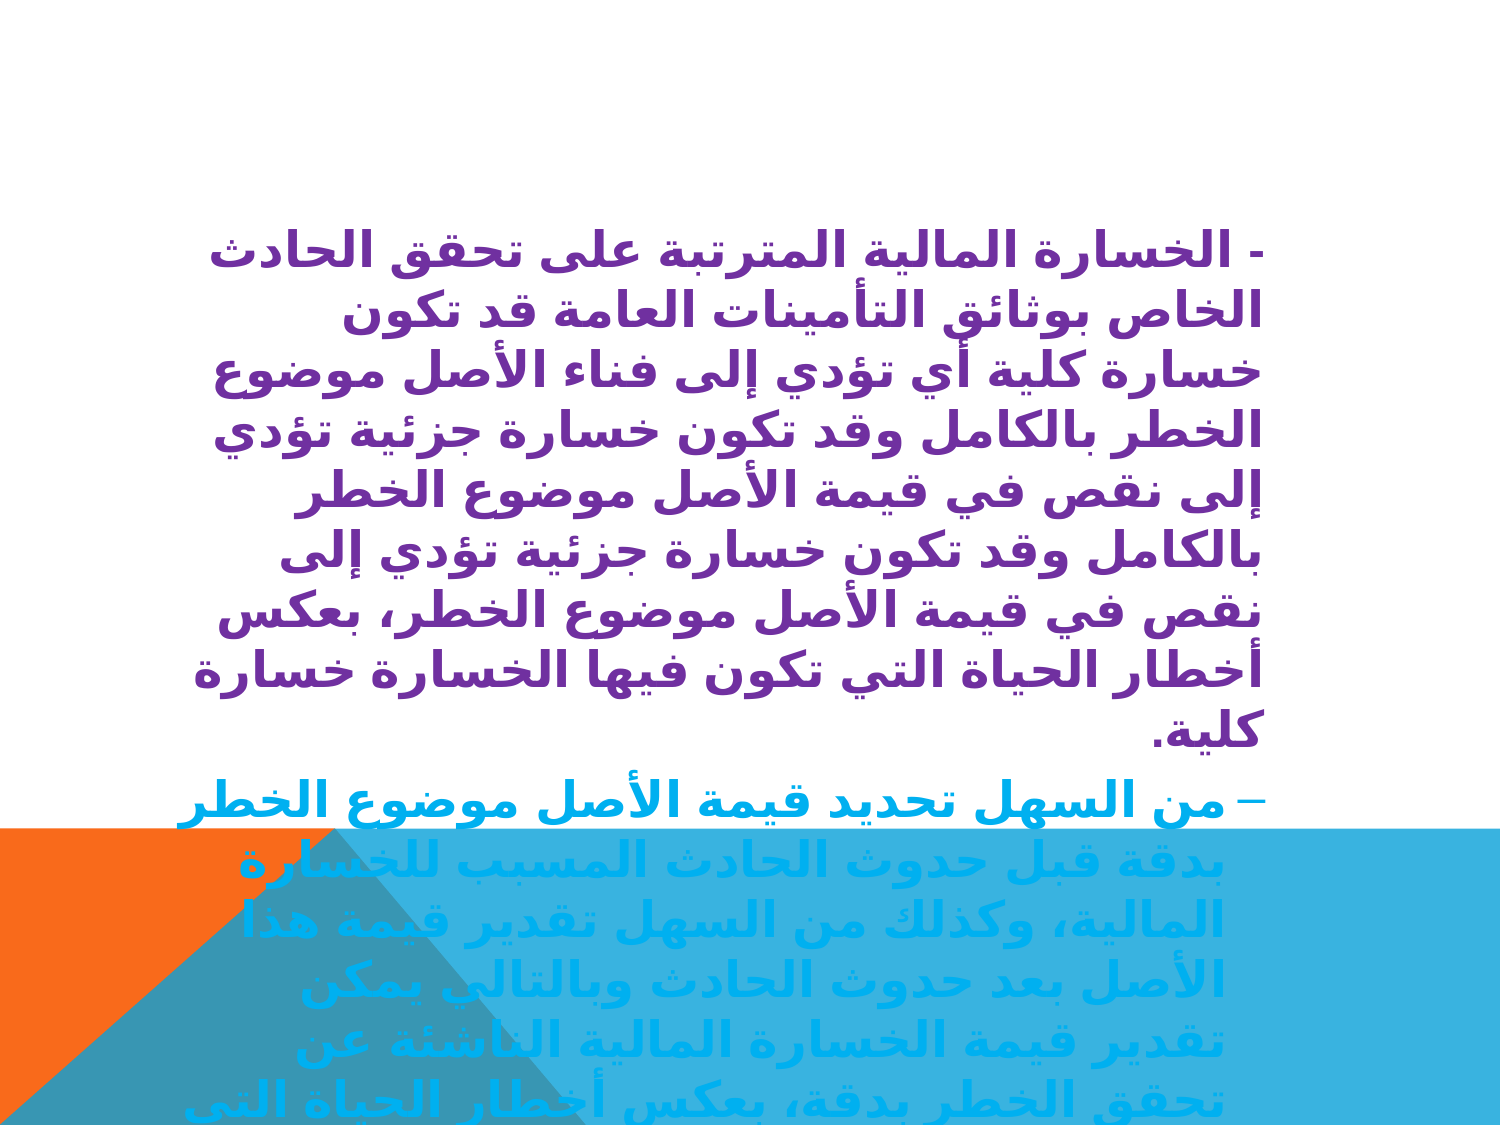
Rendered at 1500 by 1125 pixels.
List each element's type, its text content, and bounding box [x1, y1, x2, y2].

text_box - الخسارة المالية المترتبة على تحقق الحادث الخاص بوثائق التأمينات العامة قد تكون خسارة كلية أي تؤدي إلى فناء الأصل موضوع الخطر بالكامل وقد تكون خسارة جزئية تؤدي إلى نقص في قيمة الأصل موضوع الخطر بالكامل وقد تكون خسارة جزئية تؤدي إلى نقص في قيمة الأصل موضوع الخطر، بعكس أخطار الحياة التي تكون فيها الخسارة خسارة كلية. من السهل تحديد قيمة الأصل موضوع الخطر بدقة قبل حدوث الحادث المسبب للخسارة المالية، وكذلك من السهل تقدير قيمة هذا الأصل بعد حدوث الحادث وبالتالي يمكن تقدير قيمة الخسارة المالية الناشئة عن تحقق الخطر بدقة، بعكس أخطار الحياة التي يصعب تقدير قيمة الخسارة المالية المترتبة عنه. [159, 209, 1365, 1125]
